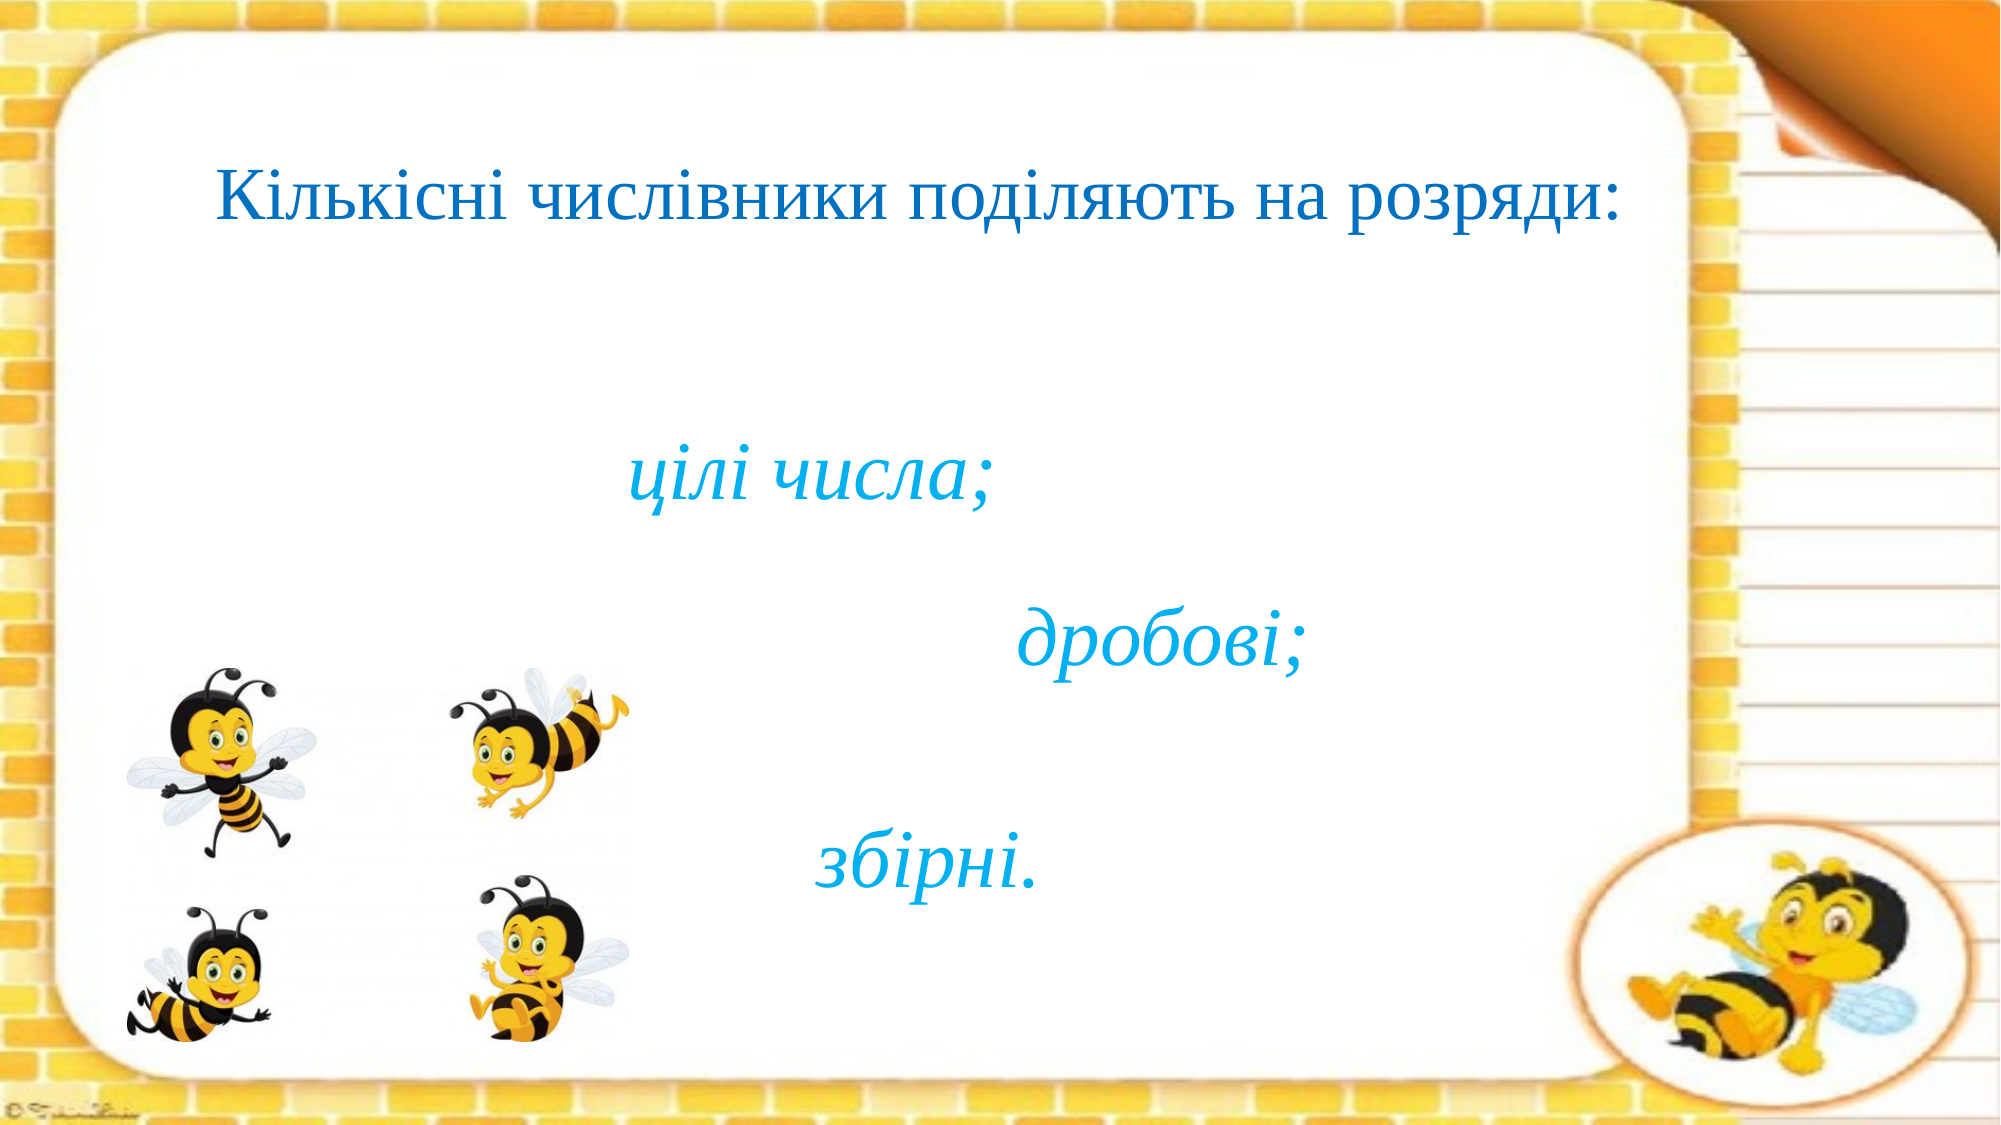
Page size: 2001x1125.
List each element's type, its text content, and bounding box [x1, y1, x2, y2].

text_box цілі числа; [612, 408, 1034, 524]
text_box Кількісні числівники поділяють на розряди: [200, 137, 1659, 242]
picture [0, 0, 2001, 1125]
text_box дробові; [1001, 574, 1347, 689]
text_box збірні. [802, 796, 1057, 912]
